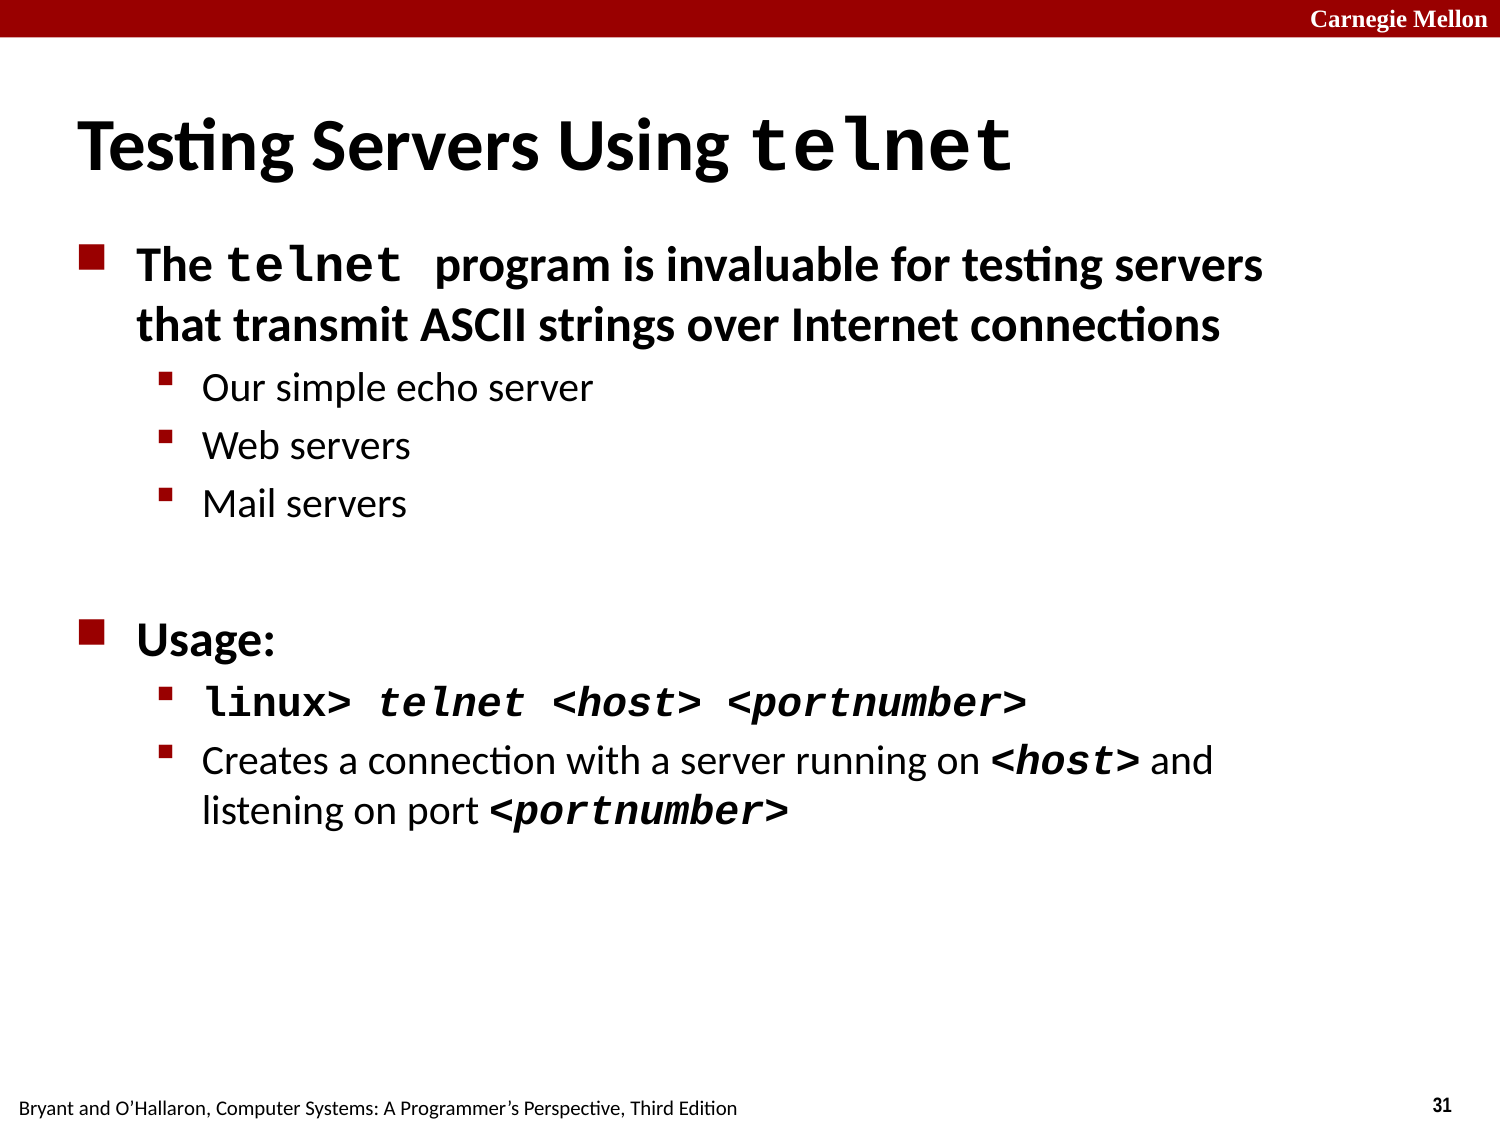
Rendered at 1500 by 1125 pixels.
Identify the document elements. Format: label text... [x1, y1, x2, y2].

list The telnet program is invaluable for testing servers that transmit ASCII strings over Internet connections Our simple echo server Web servers Mail servers Usage: linux> telnet <host> <portnumber> Creates a connection with a server running on <host> and listening on port <portnumber> [64, 223, 1361, 1040]
title Testing Servers Using telnet [62, 93, 1298, 188]
